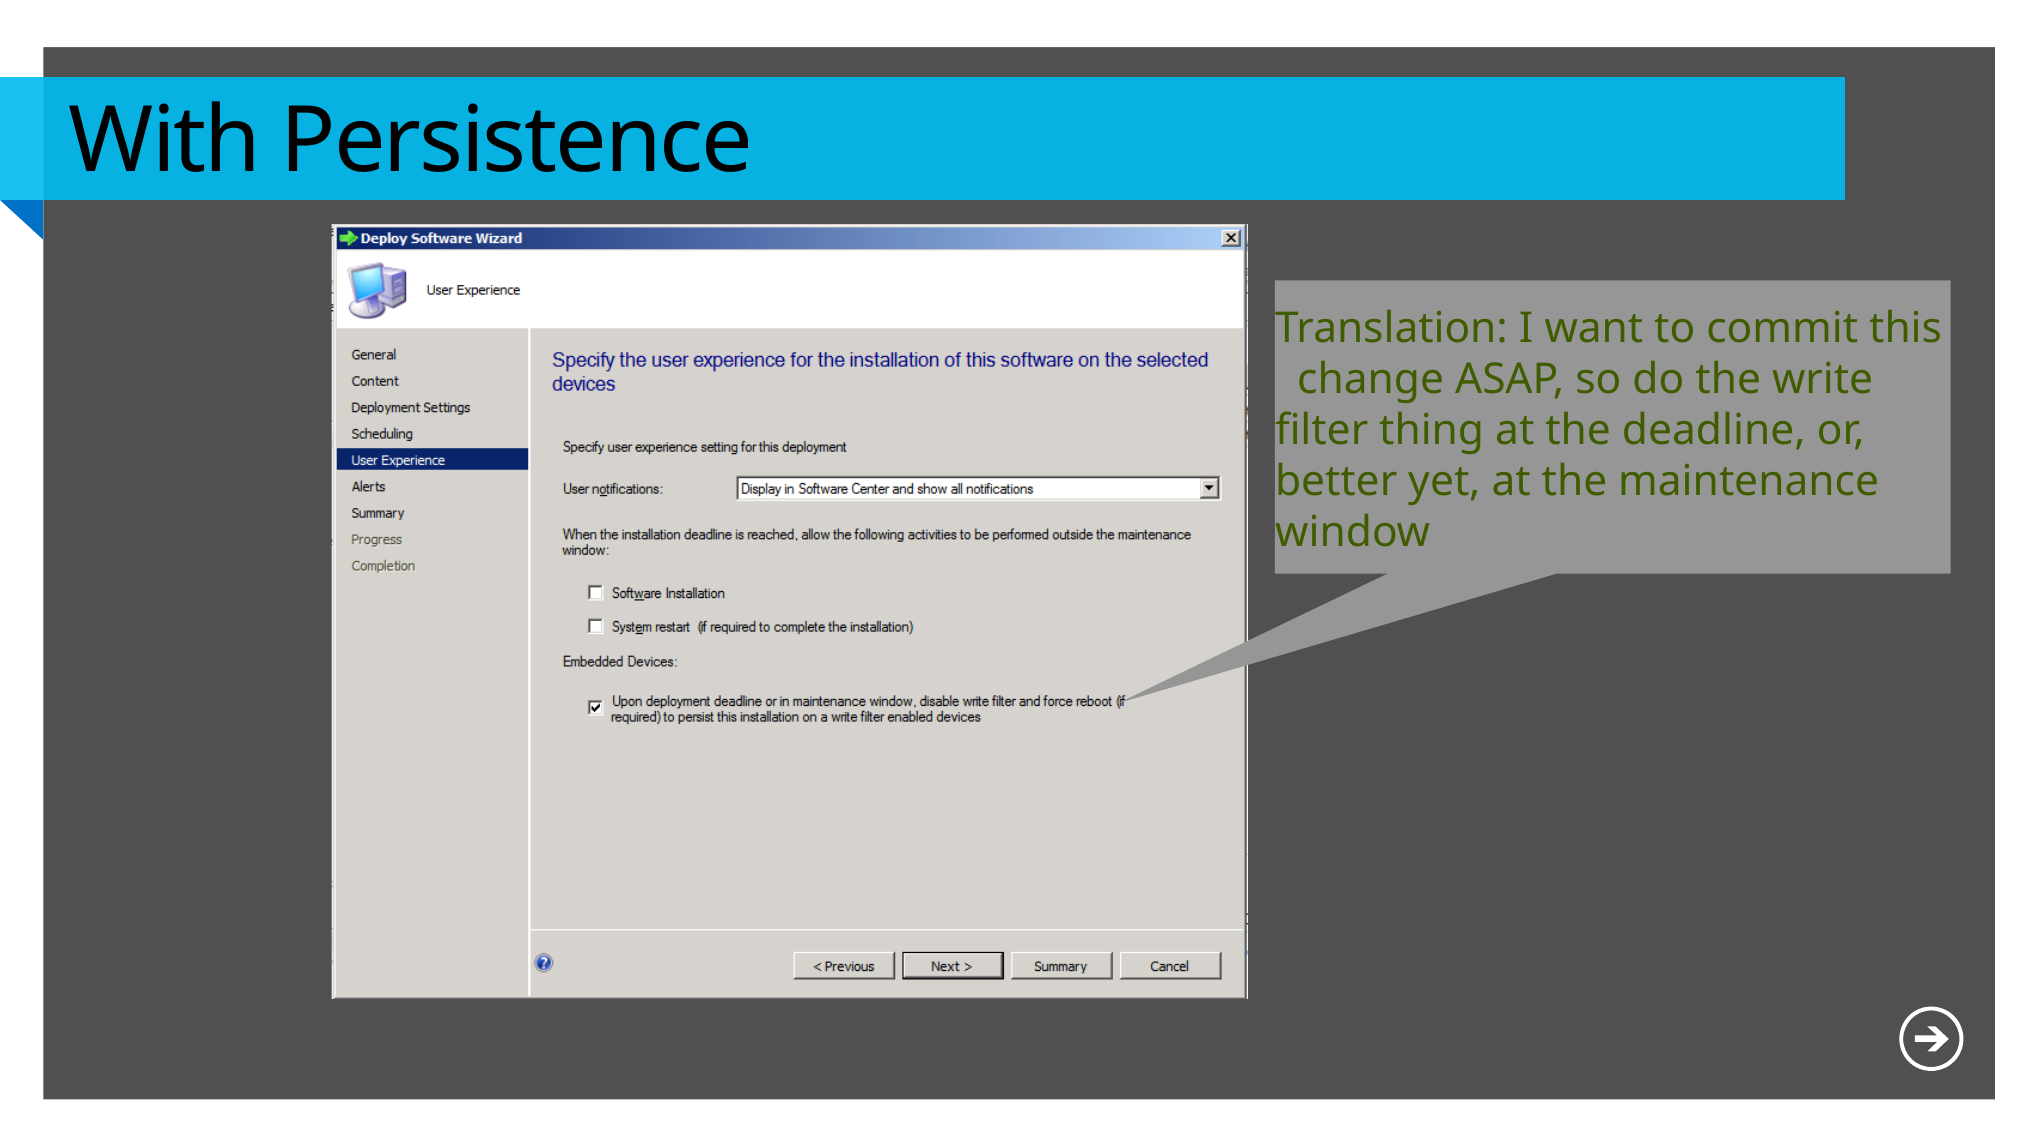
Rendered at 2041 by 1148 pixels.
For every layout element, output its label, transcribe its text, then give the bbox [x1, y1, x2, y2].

text_box Translation: I want to commit this change ASAP, so do the write filter thing at the deadline, or, better yet, at the maintenance window [1249, 279, 1952, 666]
title With Persistence [45, 77, 1825, 200]
picture [331, 224, 1249, 999]
